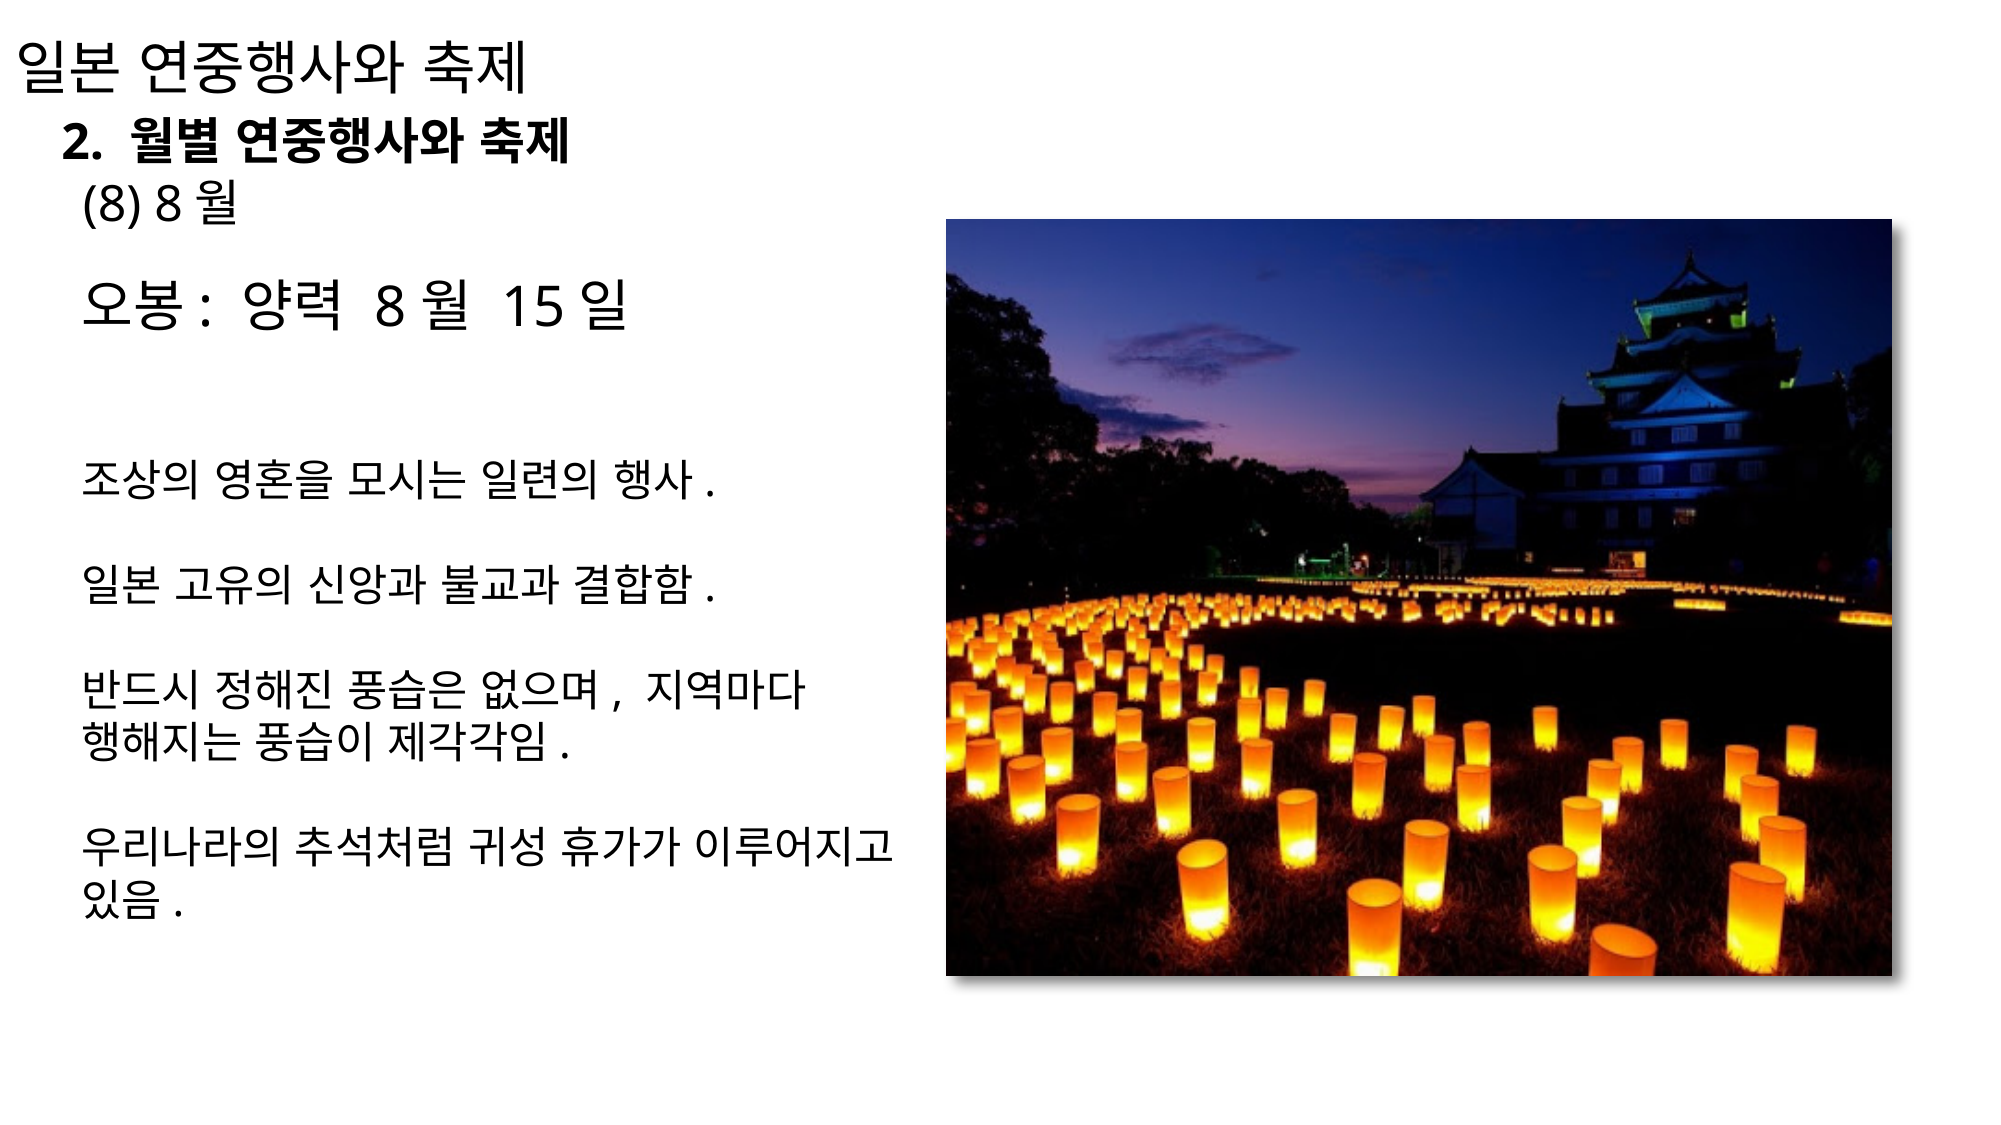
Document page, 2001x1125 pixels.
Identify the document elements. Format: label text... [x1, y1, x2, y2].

picture [946, 219, 1893, 977]
text_box 오봉: 양력 8월 15일 [66, 262, 940, 345]
text_box 조상의 영혼을 모시는 일련의 행사. 일본 고유의 신앙과 불교과 결합함. 반드시 정해진 풍습은 없으며, 지역마다 행해지는 풍습이 제각각임. 우리나라의 추석처럼 귀성 휴가가 이루어지고 있음. [66, 444, 933, 933]
text_box 일본 연중행사와 축제 2. 월별 연중행사와 축제 (8) 8월 [0, 0, 1178, 263]
